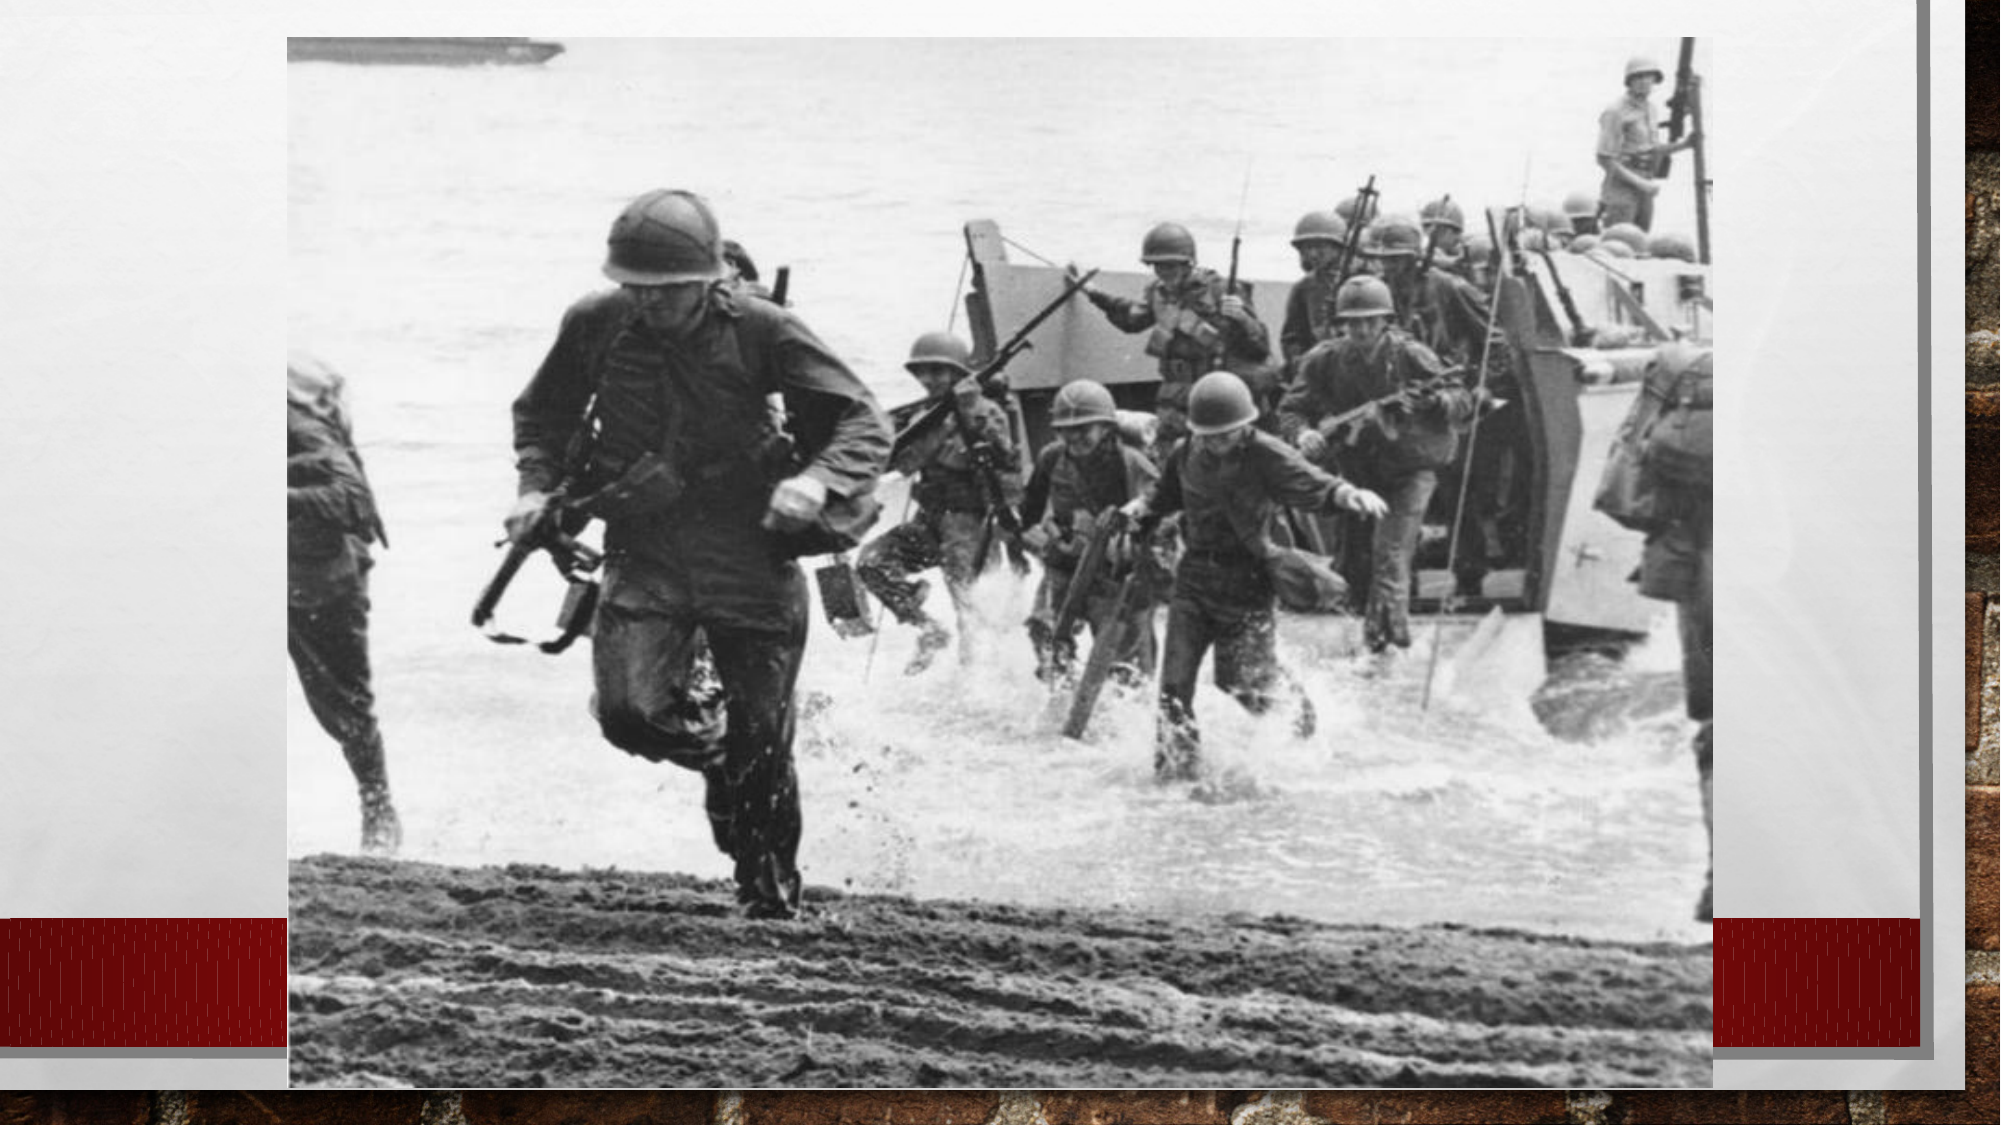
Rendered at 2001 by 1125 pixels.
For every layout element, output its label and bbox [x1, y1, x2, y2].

picture [0, 0, 2000, 1125]
list [287, 37, 1713, 1088]
